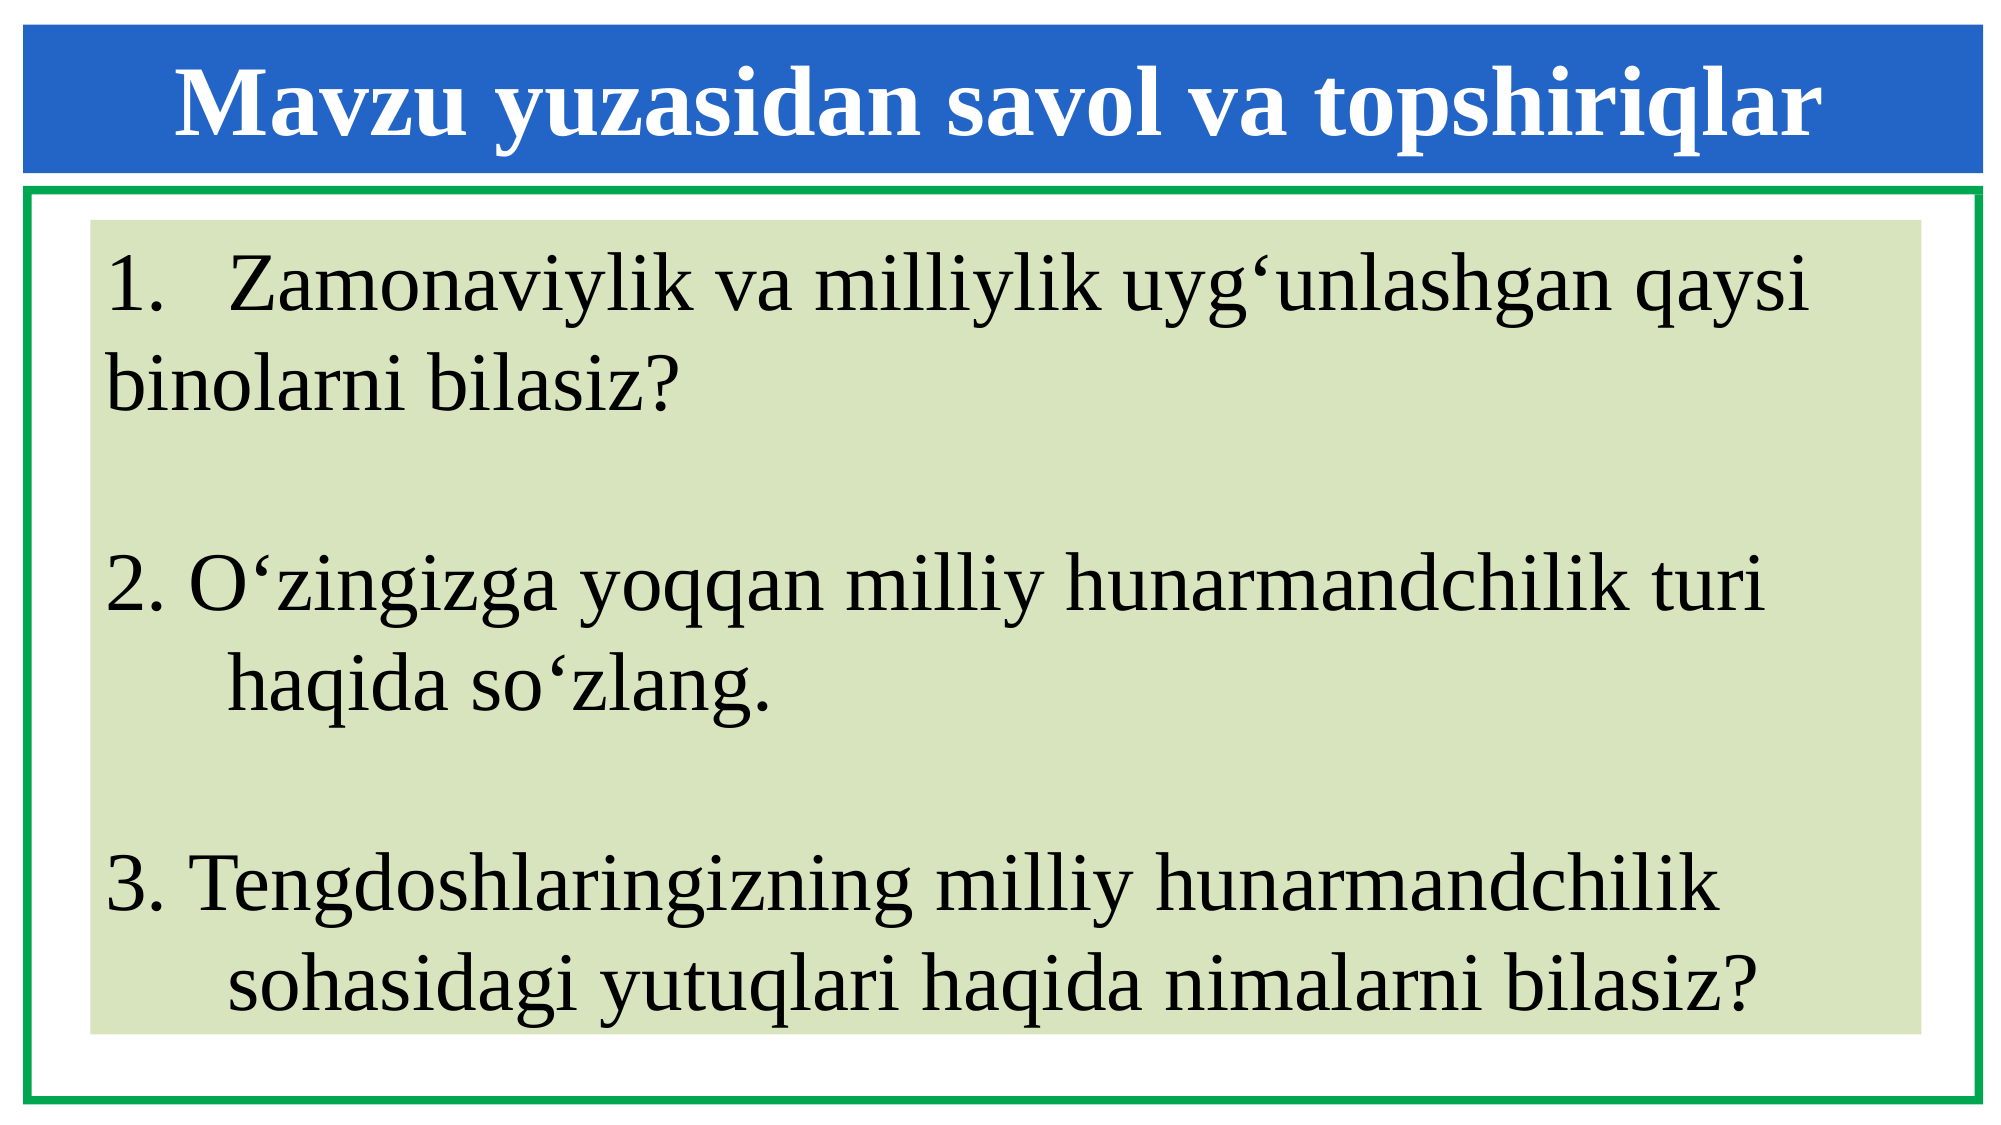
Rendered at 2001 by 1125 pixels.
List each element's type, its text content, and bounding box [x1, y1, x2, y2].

title Mavzu yuzasidan savol va topshiriqlar [41, 33, 1959, 158]
text_box Zamonaviylik va milliylik uyg‘unlashgan qaysi binolarni bilasiz? 2. O‘zingizga yoqqan milliy hunarmandchilik turi haqida so‘zlang. 3. Tengdoshlaringizning milliy hunarmandchilik sohasidagi yutuqlari haqida nimalarni bilasiz? [90, 219, 1922, 1035]
